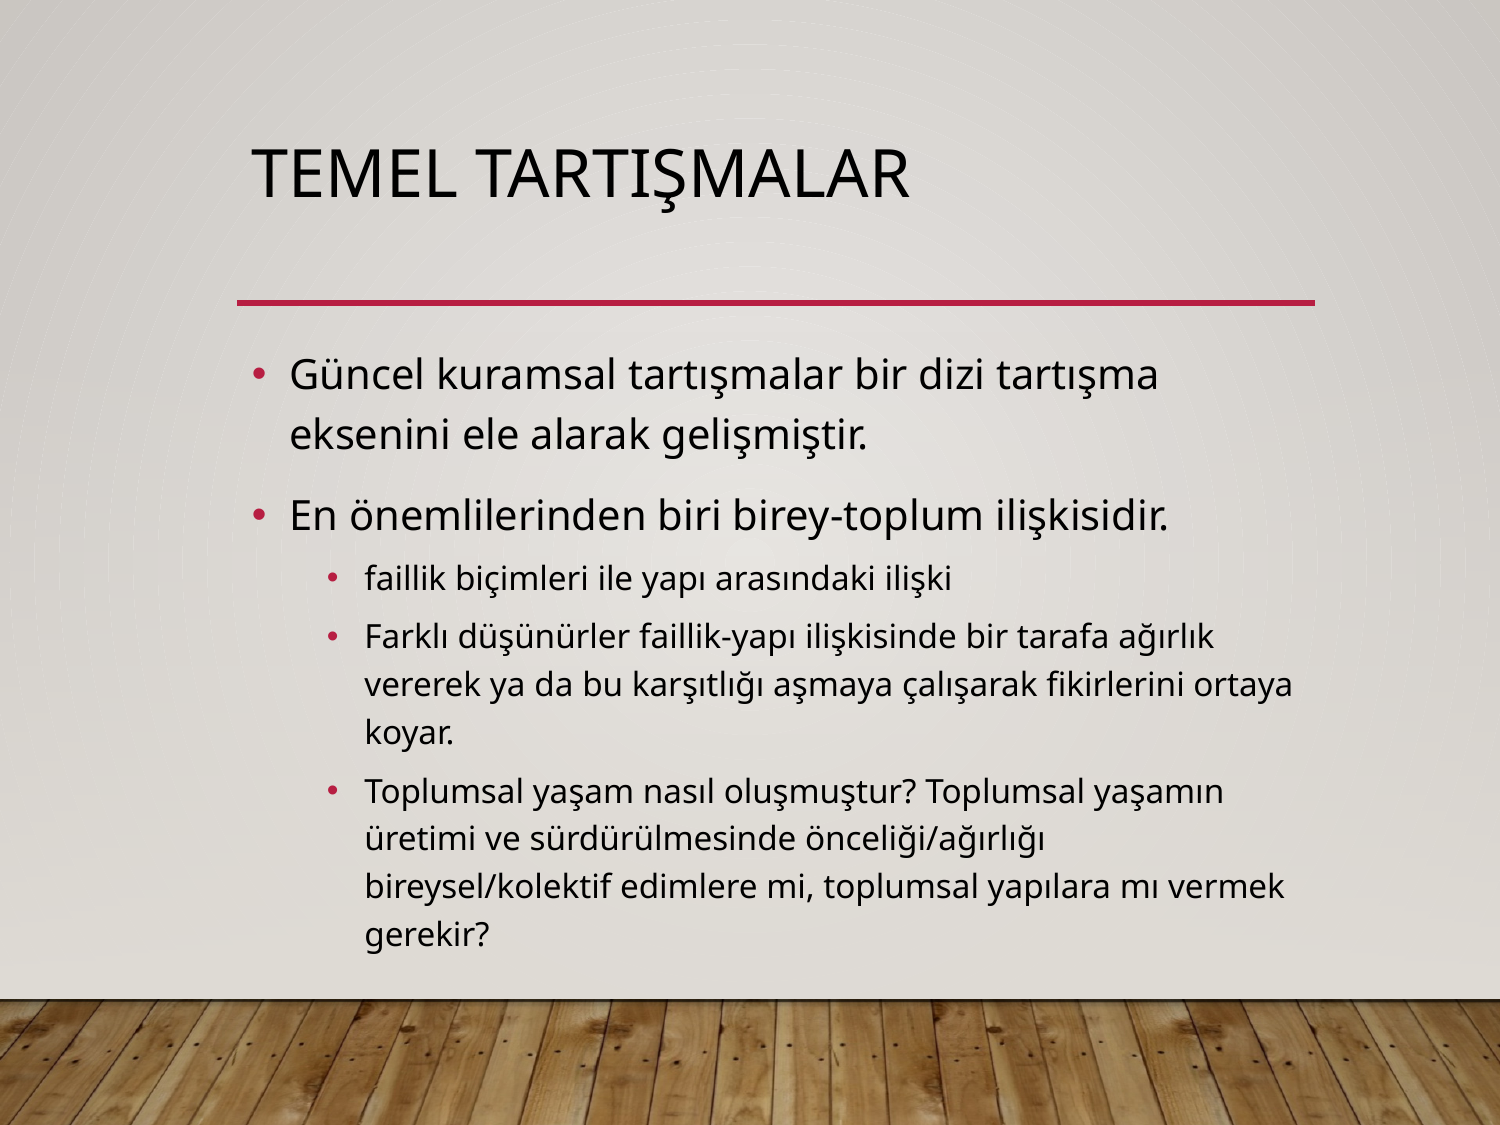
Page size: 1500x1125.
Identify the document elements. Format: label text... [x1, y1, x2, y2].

title Temel Tartışmalar [236, 131, 1315, 305]
list Güncel kuramsal tartışmalar bir dizi tartışma eksenini ele alarak gelişmiştir. En önemlilerinden biri birey-toplum ilişkisidir. faillik biçimleri ile yapı arasındaki ilişki Farklı düşünürler faillik-yapı ilişkisinde bir tarafa ağırlık vererek ya da bu karşıtlığı aşmaya çalışarak fikirlerini ortaya koyar. Toplumsal yaşam nasıl oluşmuştur? Toplumsal yaşamın üretimi ve sürdürülmesinde önceliği/ağırlığı bireysel/kolektif edimlere mi, toplumsal yapılara mı vermek gerekir? [236, 330, 1315, 897]
picture [0, 999, 1500, 1125]
